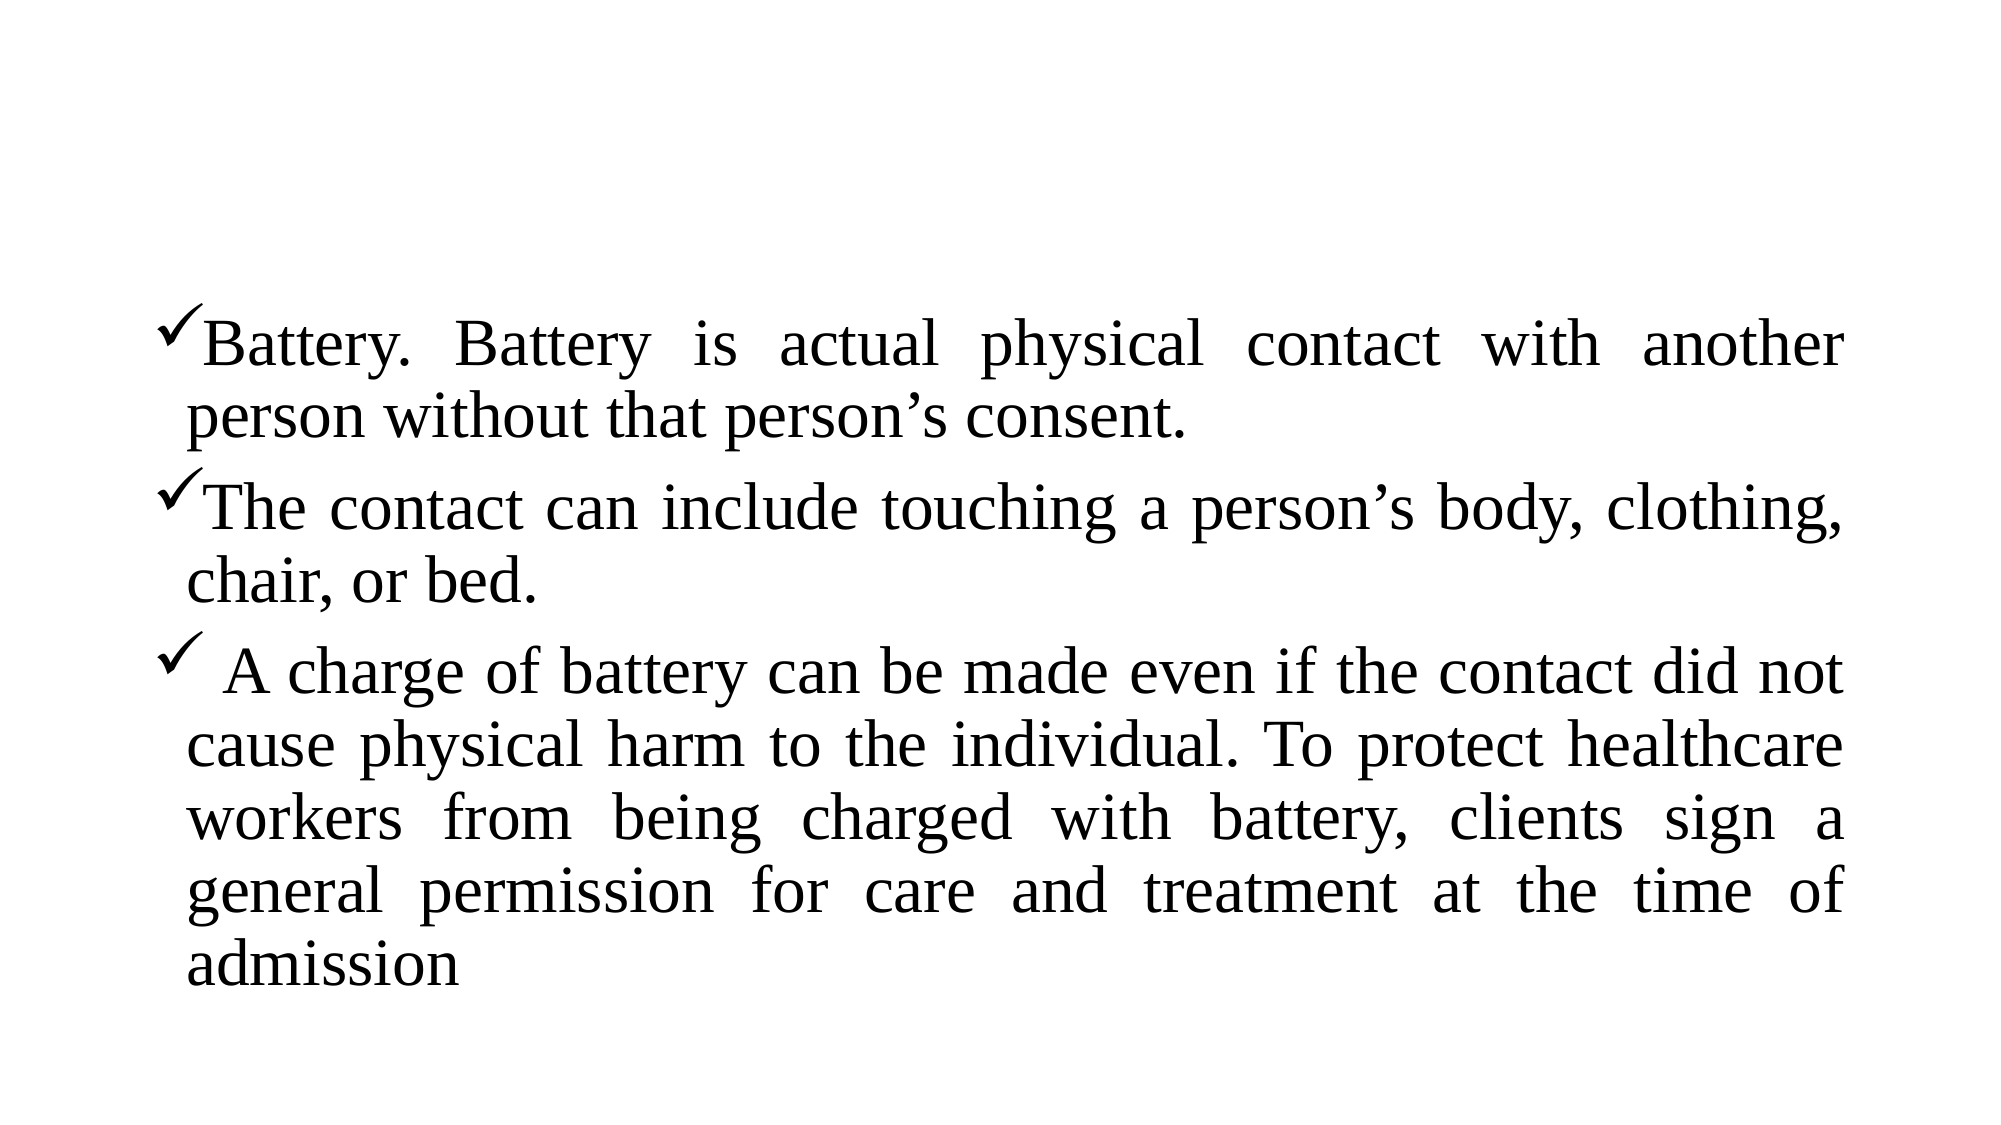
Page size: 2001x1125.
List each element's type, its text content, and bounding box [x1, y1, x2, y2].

list Battery. Battery is actual physical contact with another person without that person’s consent. The contact can include touching a person’s body, clothing, chair, or bed. A charge of battery can be made even if the contact did not cause physical harm to the individual. To protect healthcare workers from being charged with battery, clients sign a general permission for care and treatment at the time of admission [137, 299, 1863, 1014]
